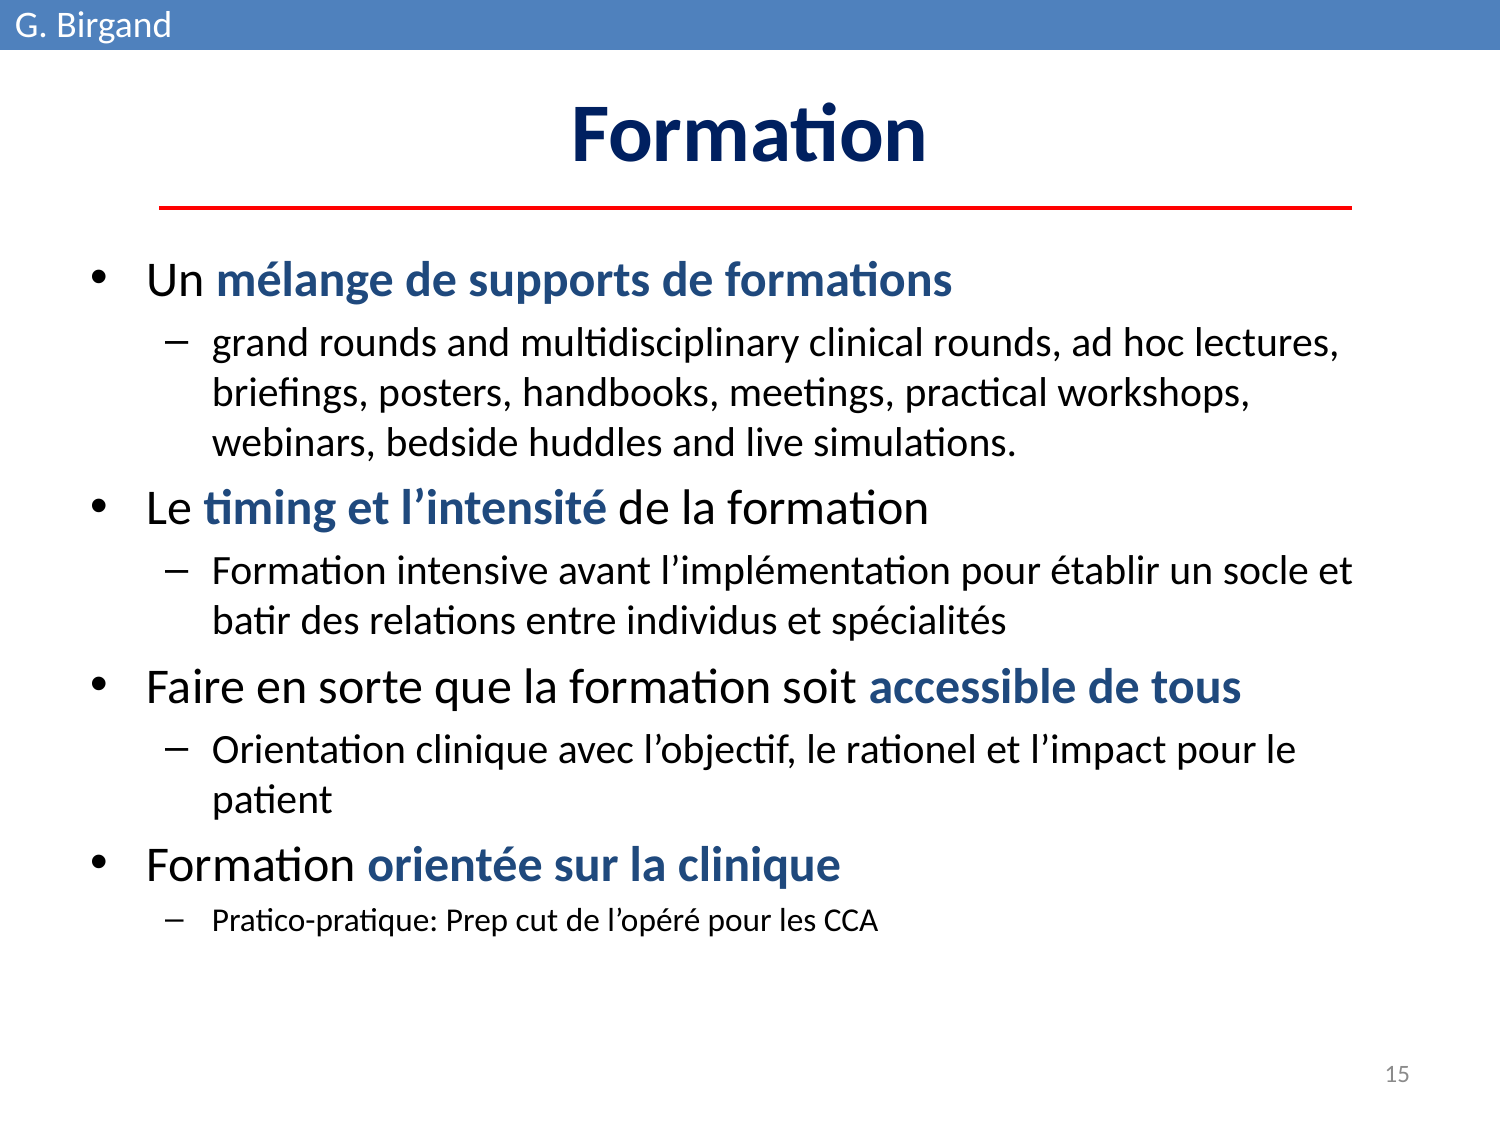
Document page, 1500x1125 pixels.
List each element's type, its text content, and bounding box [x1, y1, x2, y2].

slide_number 15 [1074, 1042, 1425, 1103]
text_box G. Birgand [0, 0, 1500, 52]
list Un mélange de supports de formations grand rounds and multidisciplinary clinical rounds, ad hoc lectures, briefings, posters, handbooks, meetings, practical workshops, webinars, bedside huddles and live simulations. Le timing et l’intensité de la formation Formation intensive avant l’implémentation pour établir un socle et batir des relations entre individus et spécialités Faire en sorte que la formation soit accessible de tous Orientation clinique avec l’objectif, le rationel et l’impact pour le patient Formation orientée sur la clinique Pratico-pratique: Prep cut de l’opéré pour les CCA [75, 238, 1425, 1059]
title Formation [103, 52, 1397, 237]
